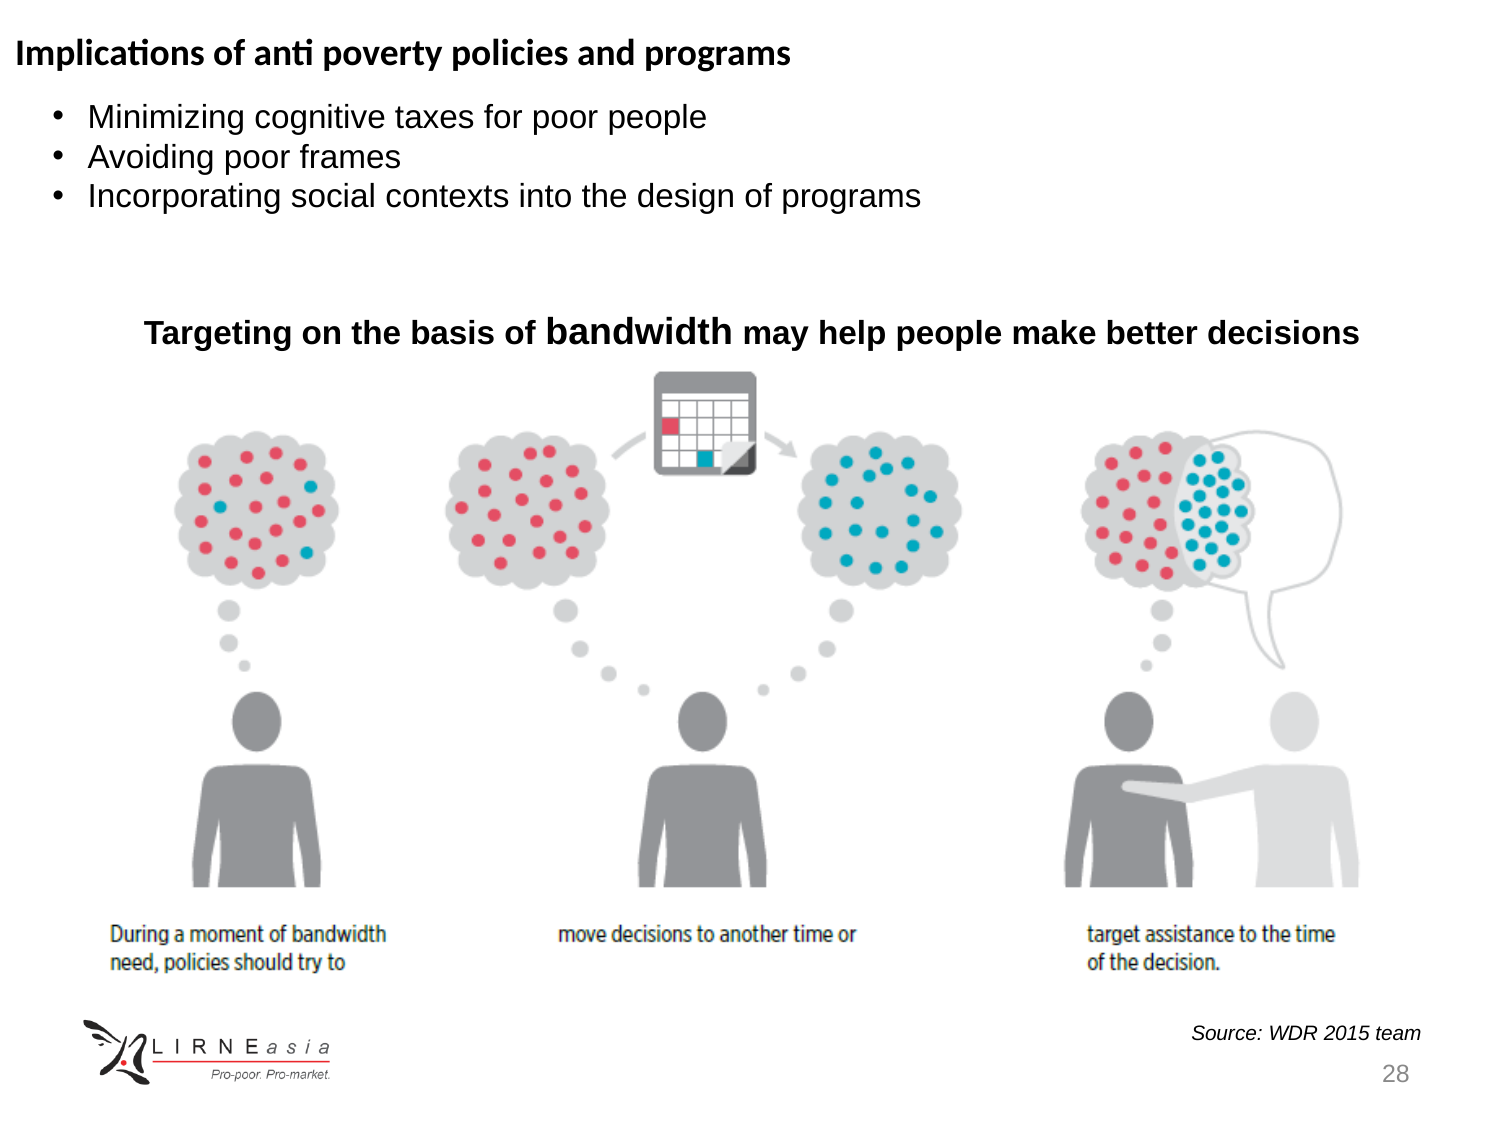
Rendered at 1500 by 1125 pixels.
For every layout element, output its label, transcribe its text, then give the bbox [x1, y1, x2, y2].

picture [99, 362, 1376, 988]
slide_number 28 [1074, 1042, 1425, 1103]
text_box Source: WDR 2015 team [1176, 1012, 1437, 1053]
title Implications of anti poverty policies and programs [0, 0, 1351, 101]
text_box Targeting on the basis of bandwidth may help people make better decisions [4, 299, 1500, 360]
text_box Minimizing cognitive taxes for poor people Avoiding poor frames Incorporating social contexts into the design of programs [37, 87, 1375, 222]
picture [75, 1012, 338, 1091]
